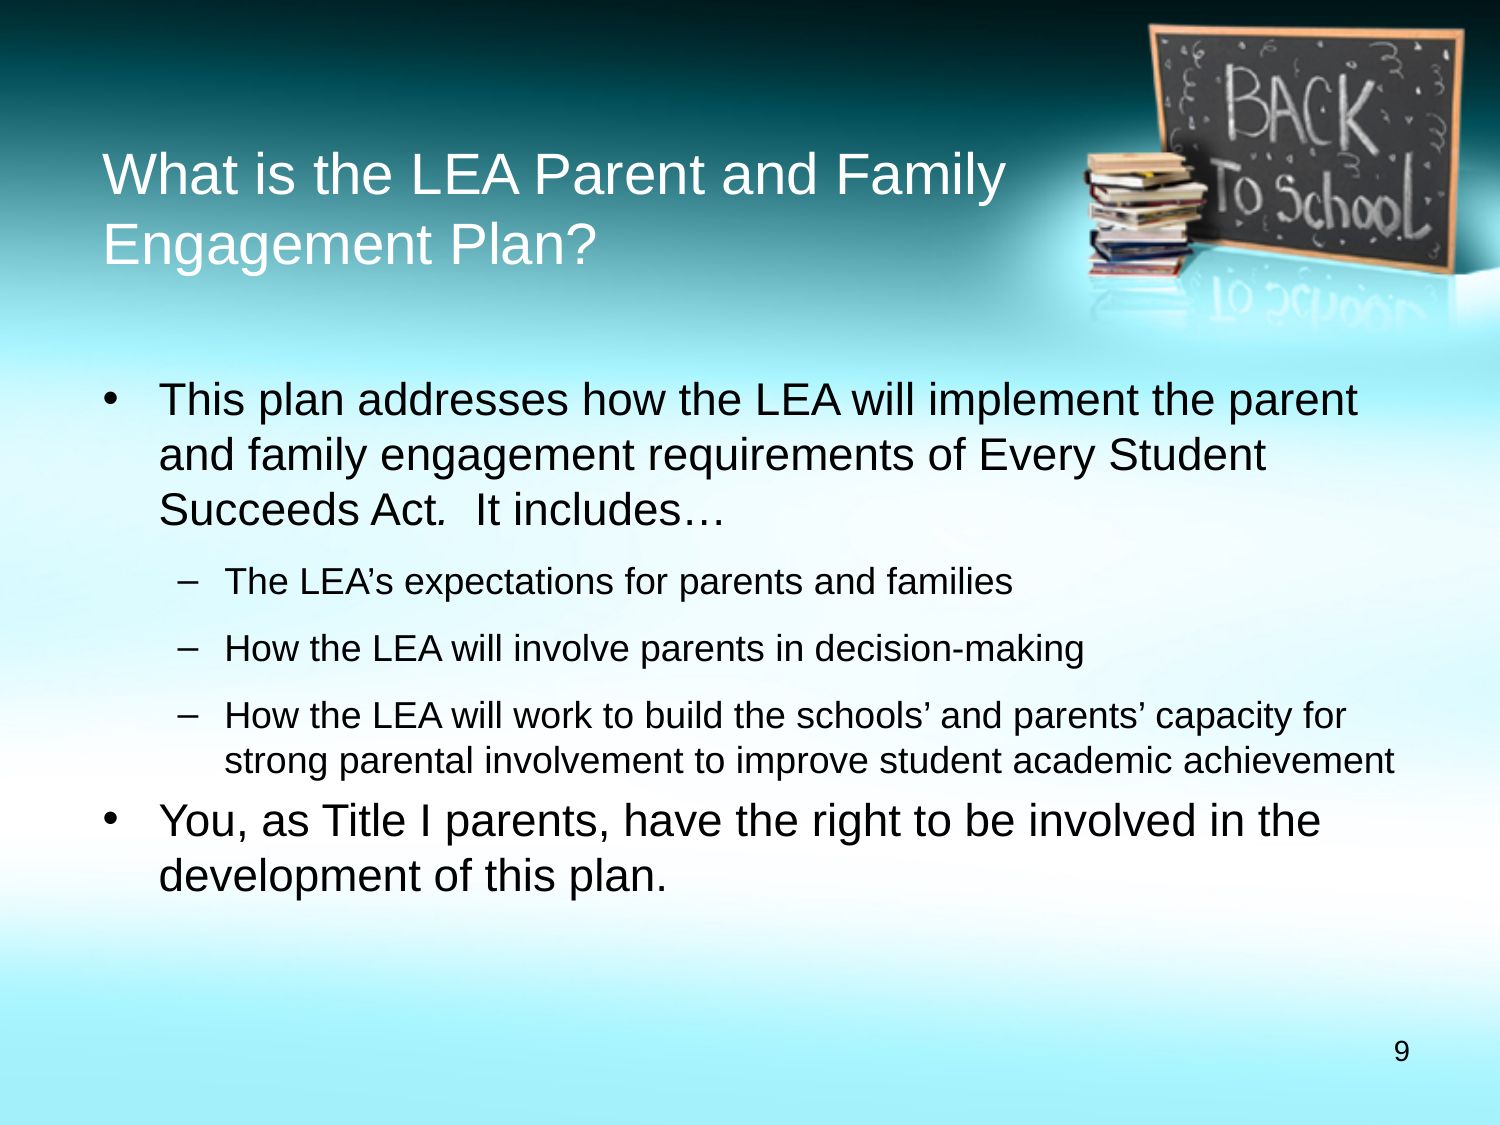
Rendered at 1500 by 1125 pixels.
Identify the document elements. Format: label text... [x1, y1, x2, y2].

list This plan addresses how the LEA will implement the parent and family engagement requirements of Every Student Succeeds Act. It includes… The LEA’s expectations for parents and families How the LEA will involve parents in decision-making How the LEA will work to build the schools’ and parents’ capacity for strong parental involvement to improve student academic achievement You, as Title I parents, have the right to be involved in the development of this plan. [87, 362, 1425, 1013]
slide_number ‹#› [1074, 1024, 1425, 1103]
picture [0, 0, 1500, 1125]
title What is the LEA Parent and Family Engagement Plan? [87, 112, 1100, 300]
